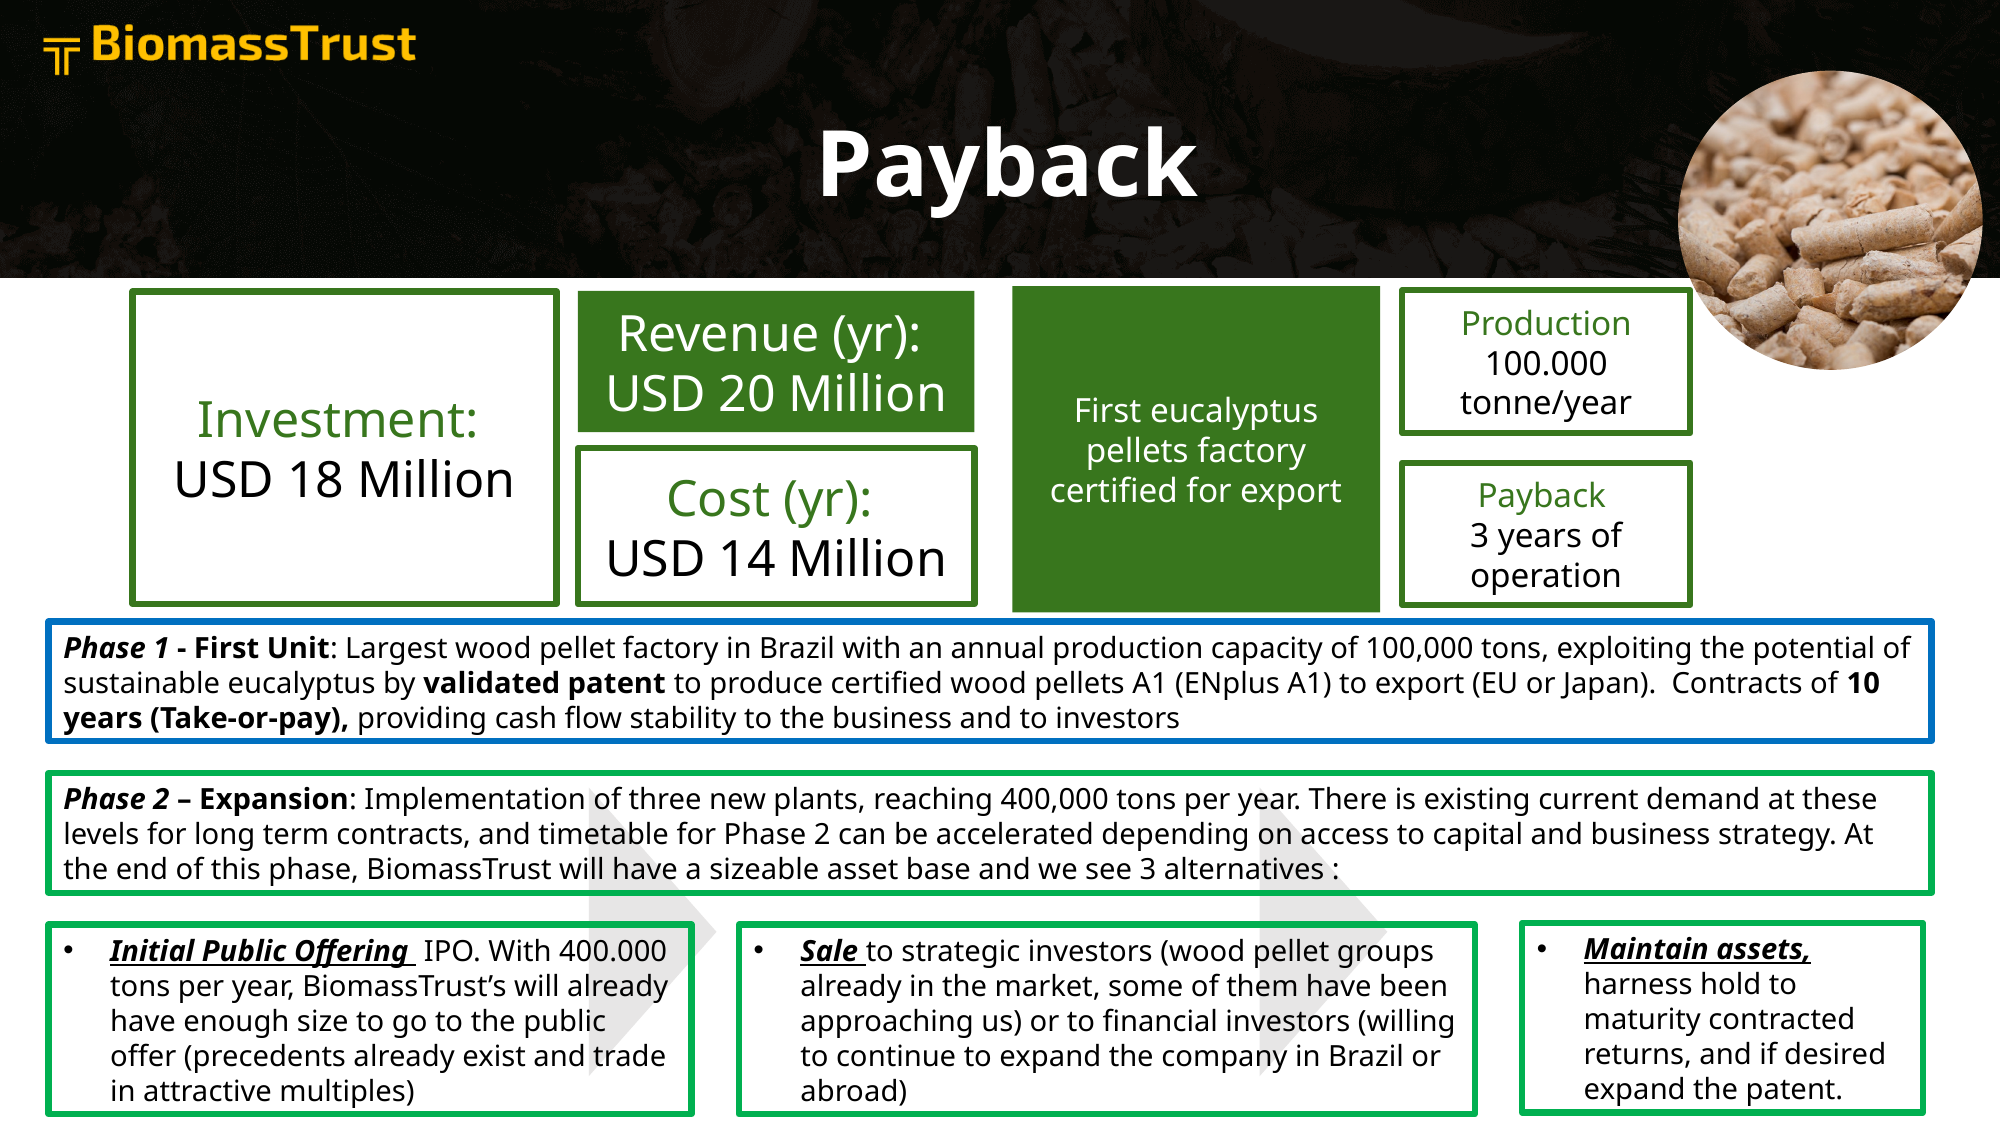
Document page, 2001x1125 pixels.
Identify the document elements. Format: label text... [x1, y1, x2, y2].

picture [0, 0, 2000, 371]
title Payback [466, 57, 1548, 276]
text_box First eucalyptus pellets factory certified for export [1012, 286, 1381, 613]
text_box Phase 1 - First Unit: Largest wood pellet factory in Brazil with an annual production capacity of 100,000 tons, exploiting the potential of sustainable eucalyptus by validated patent to produce certified wood pellets A1 (ENplus A1) to export (EU or Japan). Contracts of 10 years (Take-or-pay), providing cash flow stability to the business and to investors [48, 621, 1932, 742]
text_box [1259, 893, 1381, 924]
text_box Phase 2 – Expansion: Implementation of three new plants, reaching 400,000 tons per year. There is existing current demand at these levels for long term contracts, and timetable for Phase 2 can be accelerated depending on access to capital and business strategy. At the end of this phase, BiomassTrust will have a sizeable asset base and we see 3 alternatives : [48, 773, 1932, 893]
text_box Investment: USD 18 Million [132, 291, 557, 604]
text_box Initial Public Offering IPO. With 400.000 tons per year, BiomassTrust’s will already have enough size to go to the public offer (precedents already exist and trade in attractive multiples) [48, 924, 692, 1115]
text_box Production 100.000 tonne/year [1402, 290, 1691, 434]
text_box Payback 3 years of operation [1402, 462, 1691, 605]
text_box Sale to strategic investors (wood pellet groups already in the market, some of them have been approaching us) or to financial investors (willing to continue to expand the company in Brazil or abroad) [738, 924, 1475, 1115]
text_box Revenue (yr): USD 20 Million [577, 290, 975, 433]
text_box Maintain assets, harness hold to maturity contracted returns, and if desired expand the patent. [1522, 923, 1923, 1113]
text_box Cost (yr): USD 14 Million [577, 448, 975, 605]
text_box [588, 893, 717, 960]
